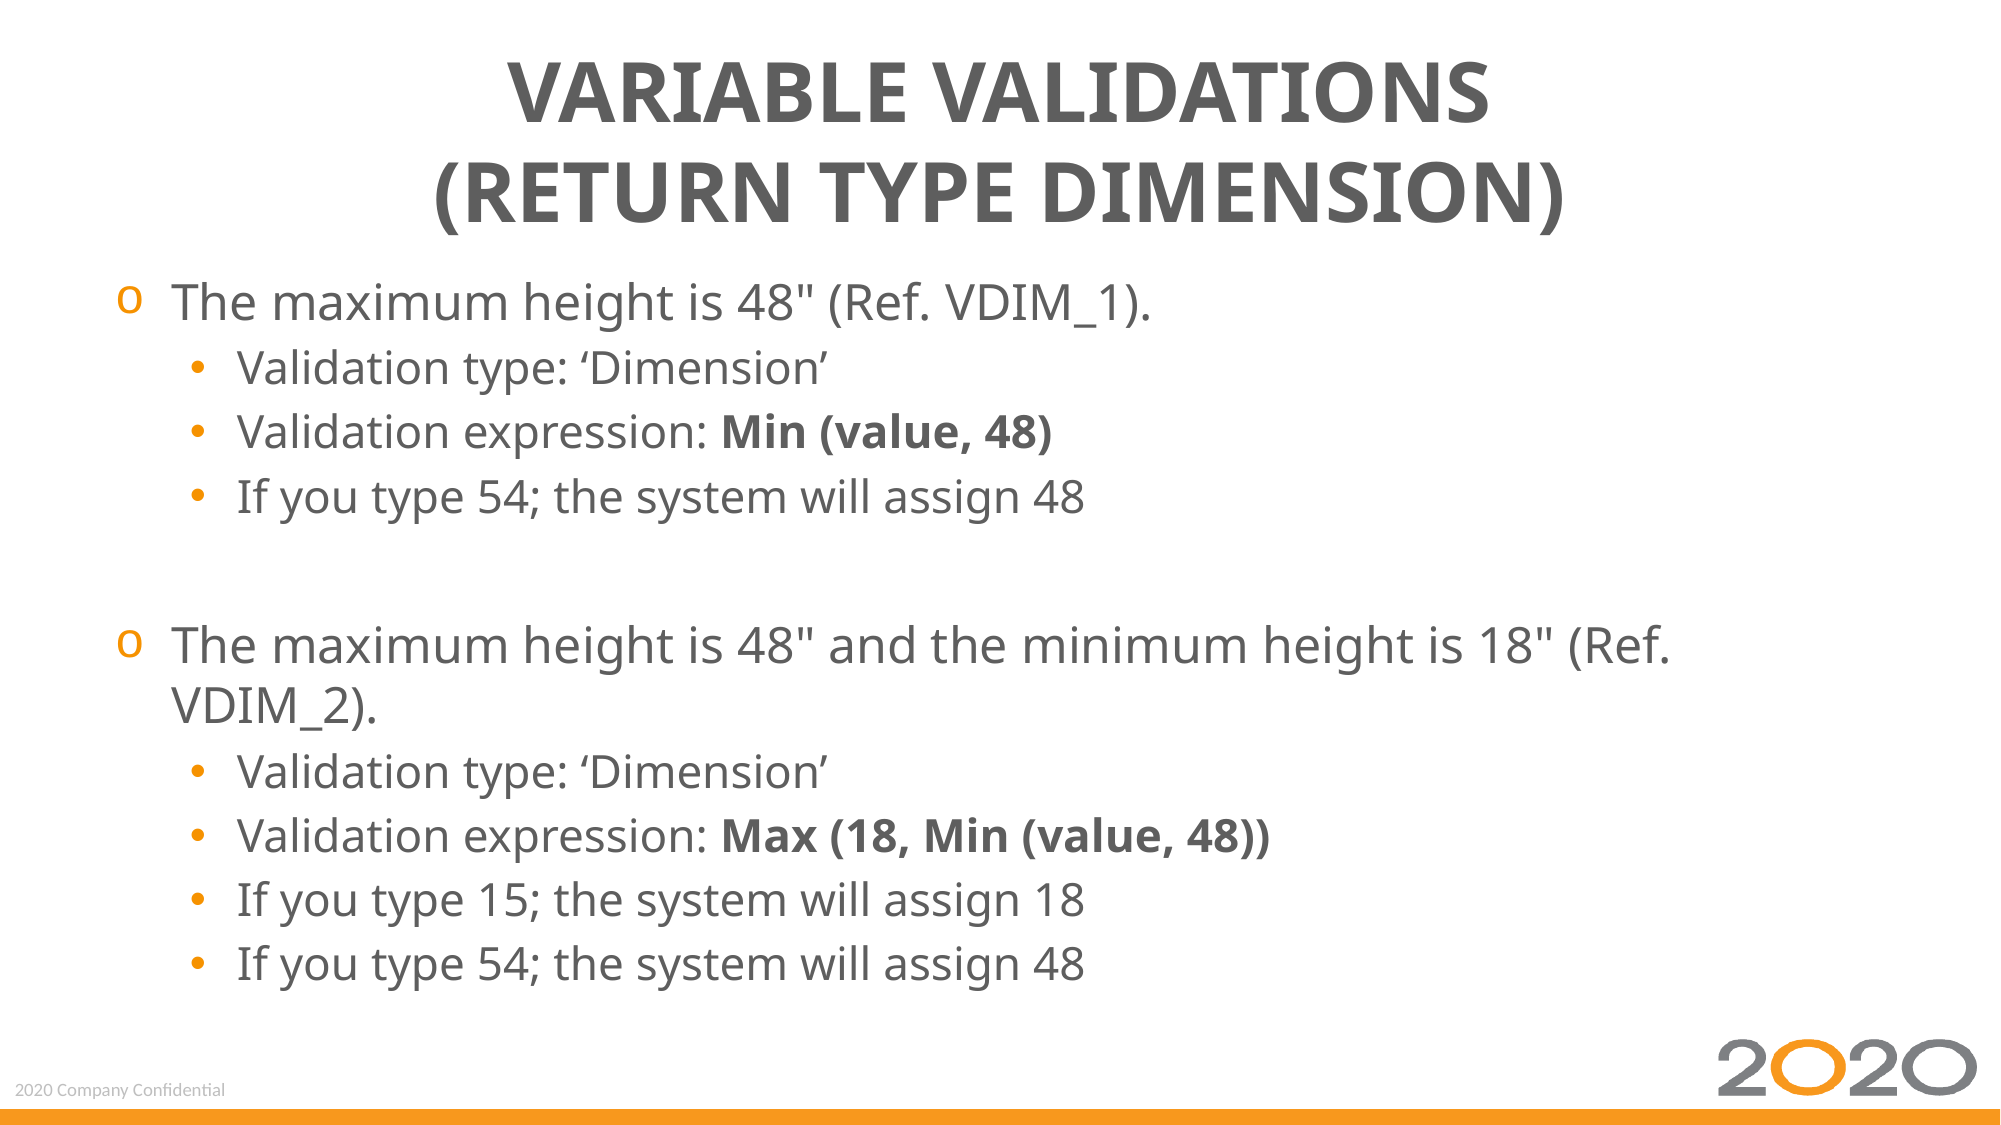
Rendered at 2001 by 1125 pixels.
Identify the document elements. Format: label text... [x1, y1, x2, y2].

picture [0, 0, 2001, 1125]
title Variable Validations (Return Type Dimension) [99, 45, 1900, 233]
list The maximum height is 48" (Ref. VDIM_1). Validation type: ‘Dimension’ Validation expression: Min (value, 48) If you type 54; the system will assign 48 The maximum height is 48" and the minimum height is 18" (Ref. VDIM_2). Validation type: ‘Dimension’ Validation expression: Max (18, Min (value, 48)) If you type 15; the system will assign 18 If you type 54; the system will assign 48 [99, 262, 1900, 1005]
